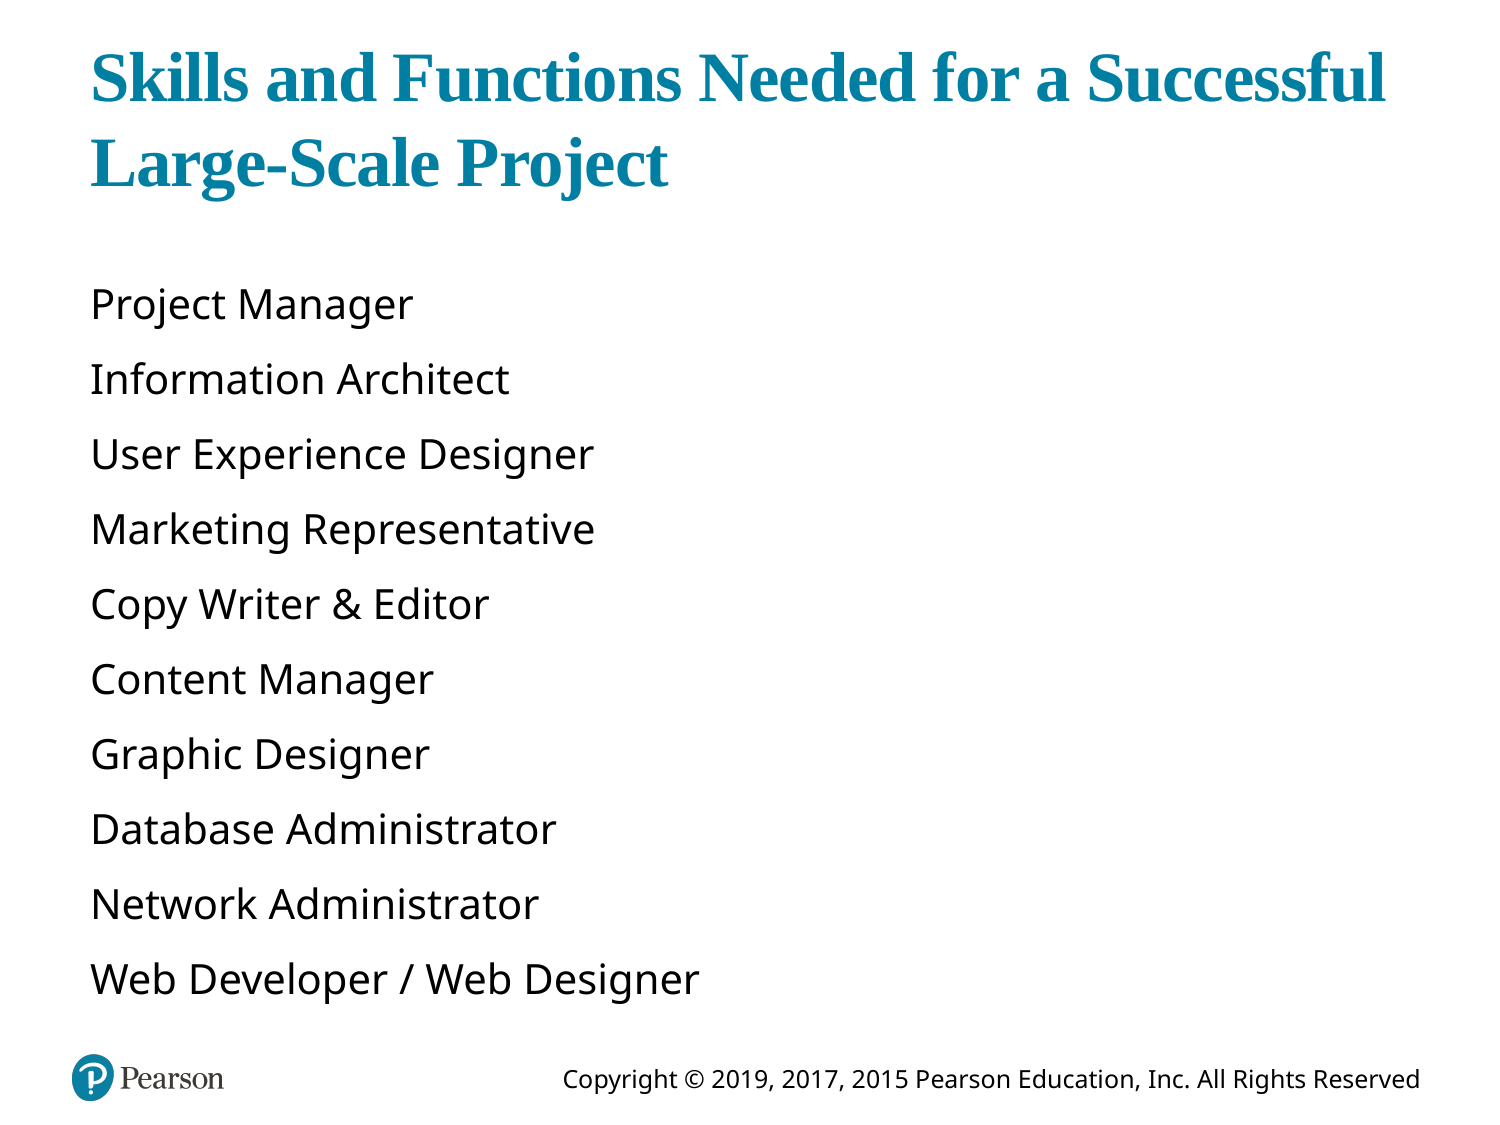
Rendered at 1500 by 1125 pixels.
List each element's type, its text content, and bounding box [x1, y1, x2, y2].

title Skills and Functions Needed for a Successful Large-Scale Project [75, 0, 1425, 216]
list Project Manager Information Architect User Experience Designer Marketing Representative Copy Writer & Editor Content Manager Graphic Designer Database Administrator Network Administrator Web Developer / Web Designer [75, 262, 1425, 1018]
picture [72, 1087, 83, 1101]
picture [98, 1054, 224, 1101]
picture [80, 1063, 106, 1088]
picture [72, 1054, 88, 1070]
